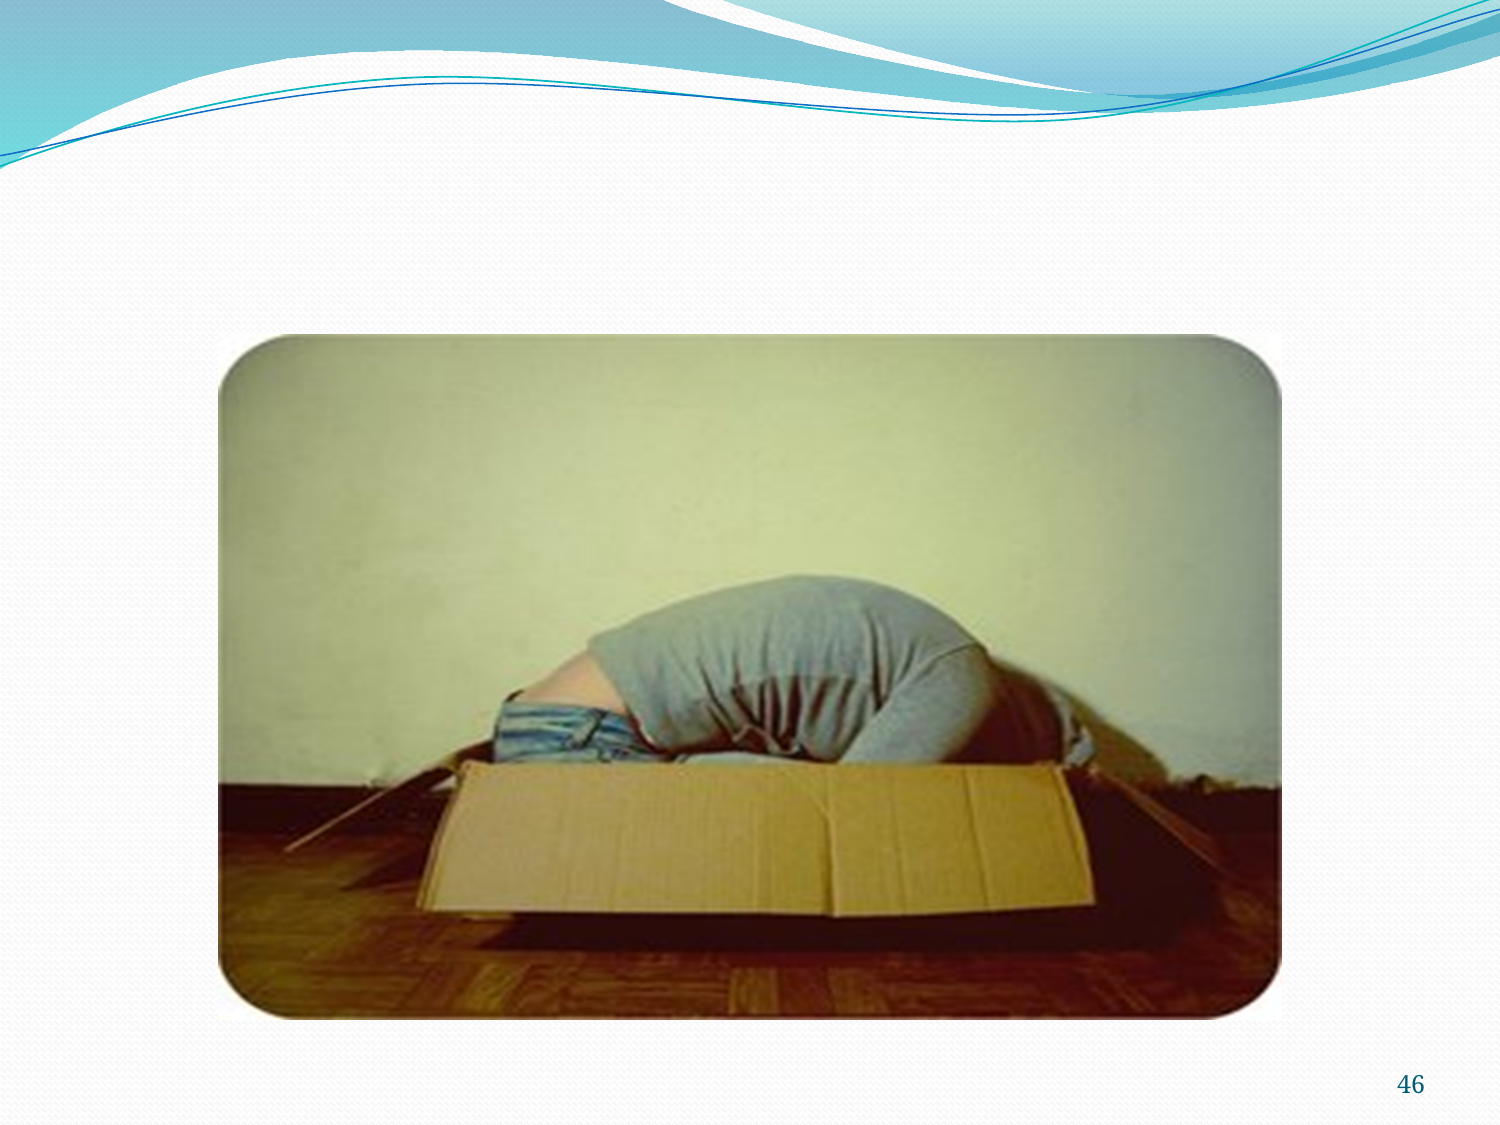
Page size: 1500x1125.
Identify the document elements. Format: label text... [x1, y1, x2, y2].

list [218, 334, 1282, 1021]
slide_number 46 [1299, 1042, 1425, 1103]
